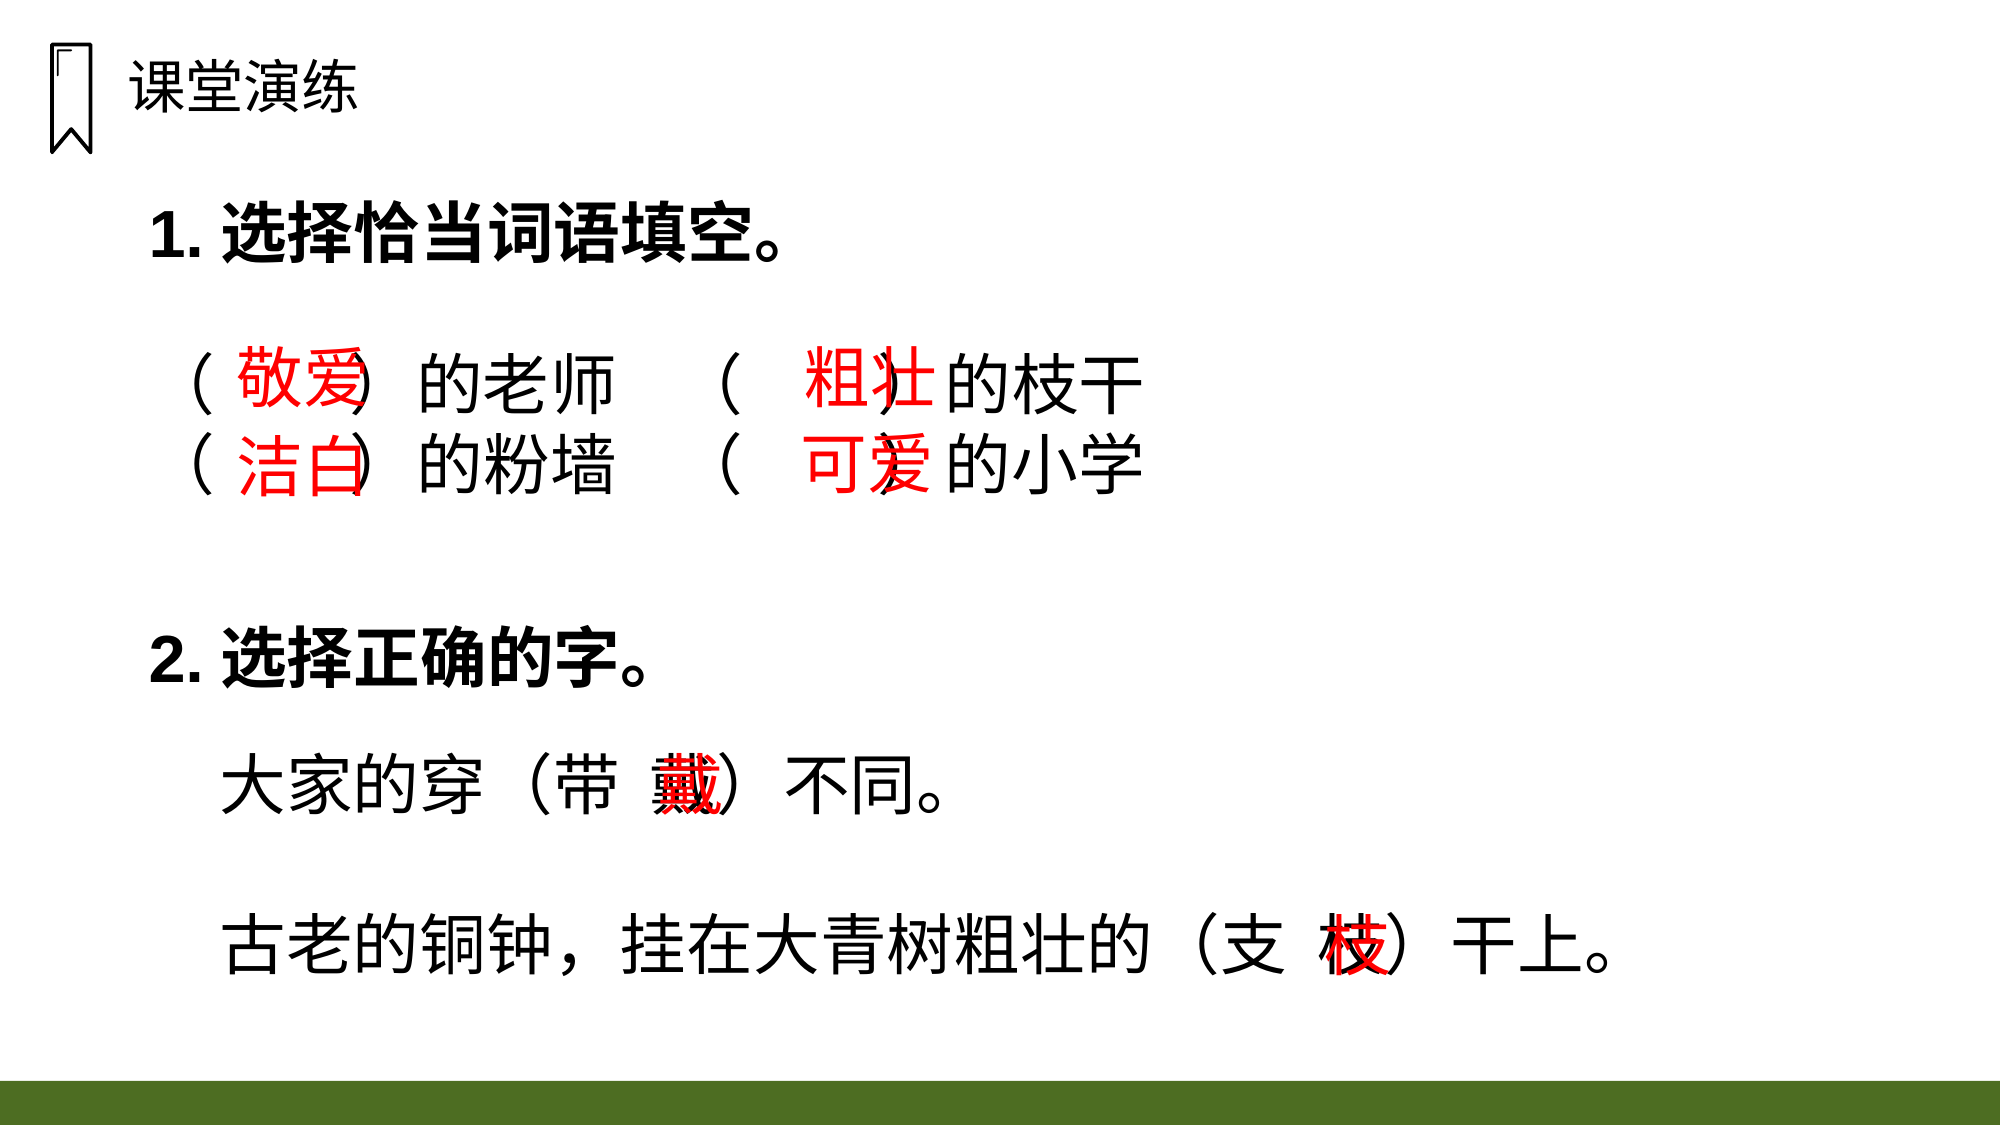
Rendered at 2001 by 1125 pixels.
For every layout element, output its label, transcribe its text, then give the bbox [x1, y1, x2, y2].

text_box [49, 42, 377, 155]
text_box 枝 [1309, 896, 1406, 992]
text_box [0, 1080, 2000, 1125]
text_box 2.选择正确的字。 [133, 617, 1493, 830]
text_box 戴 [642, 735, 759, 830]
text_box 1.选择恰当词语填空。 [133, 191, 1493, 405]
text_box 粗壮 [789, 328, 1014, 423]
text_box 可爱 [786, 414, 1011, 509]
text_box 敬爱 [222, 328, 400, 417]
text_box 洁白 [222, 417, 447, 512]
text_box 大家的穿（带 戴）不同。 古老的铜钟，挂在大青树粗壮的（支 枝）干上。 [204, 735, 1672, 1070]
text_box （ ）的老师 （ ）的枝干 （ ）的粉墙 （ ）的小学 [400, 335, 1445, 511]
text_box （ ）的老师 （ ）的枝干 （ ）的粉墙 （ ）的小学 [133, 335, 222, 511]
